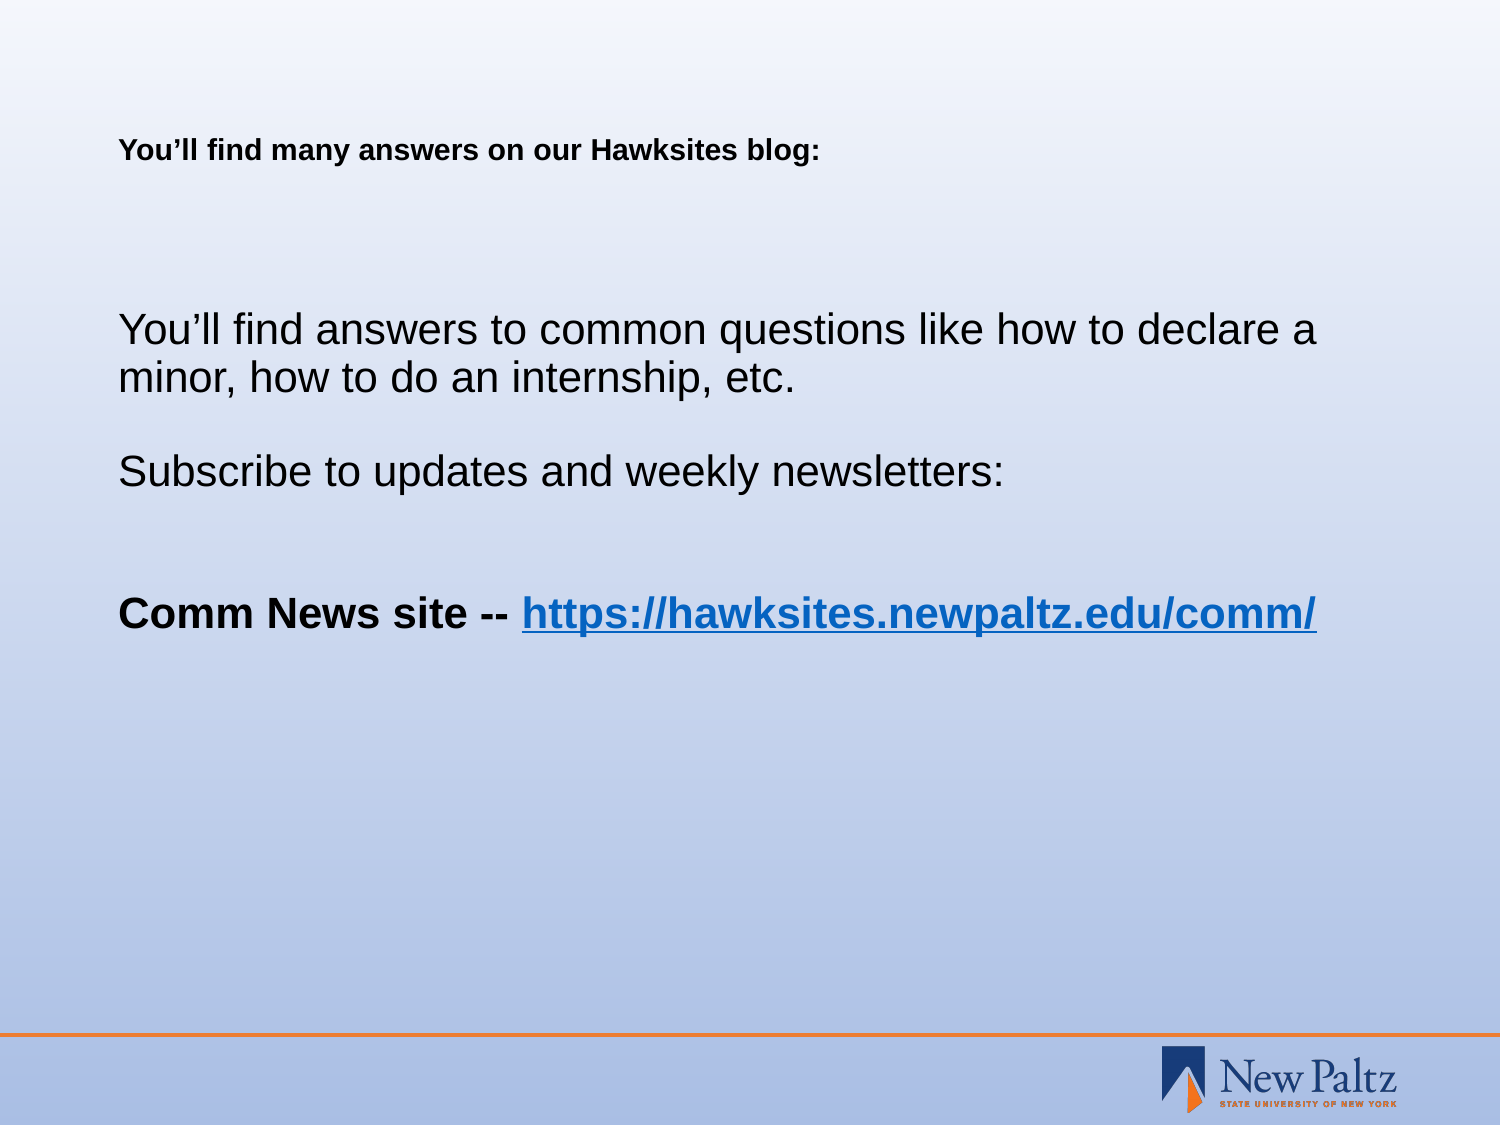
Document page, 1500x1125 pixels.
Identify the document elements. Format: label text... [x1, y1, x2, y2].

title You’ll find many answers on our Hawksites blog: [103, 59, 1466, 278]
picture [1162, 1046, 1397, 1113]
list You’ll find answers to common questions like how to declare a minor, how to do an internship, etc. Subscribe to updates and weekly newsletters: Comm News site -- https://hawksites.newpaltz.edu/comm/ [103, 299, 1397, 1014]
